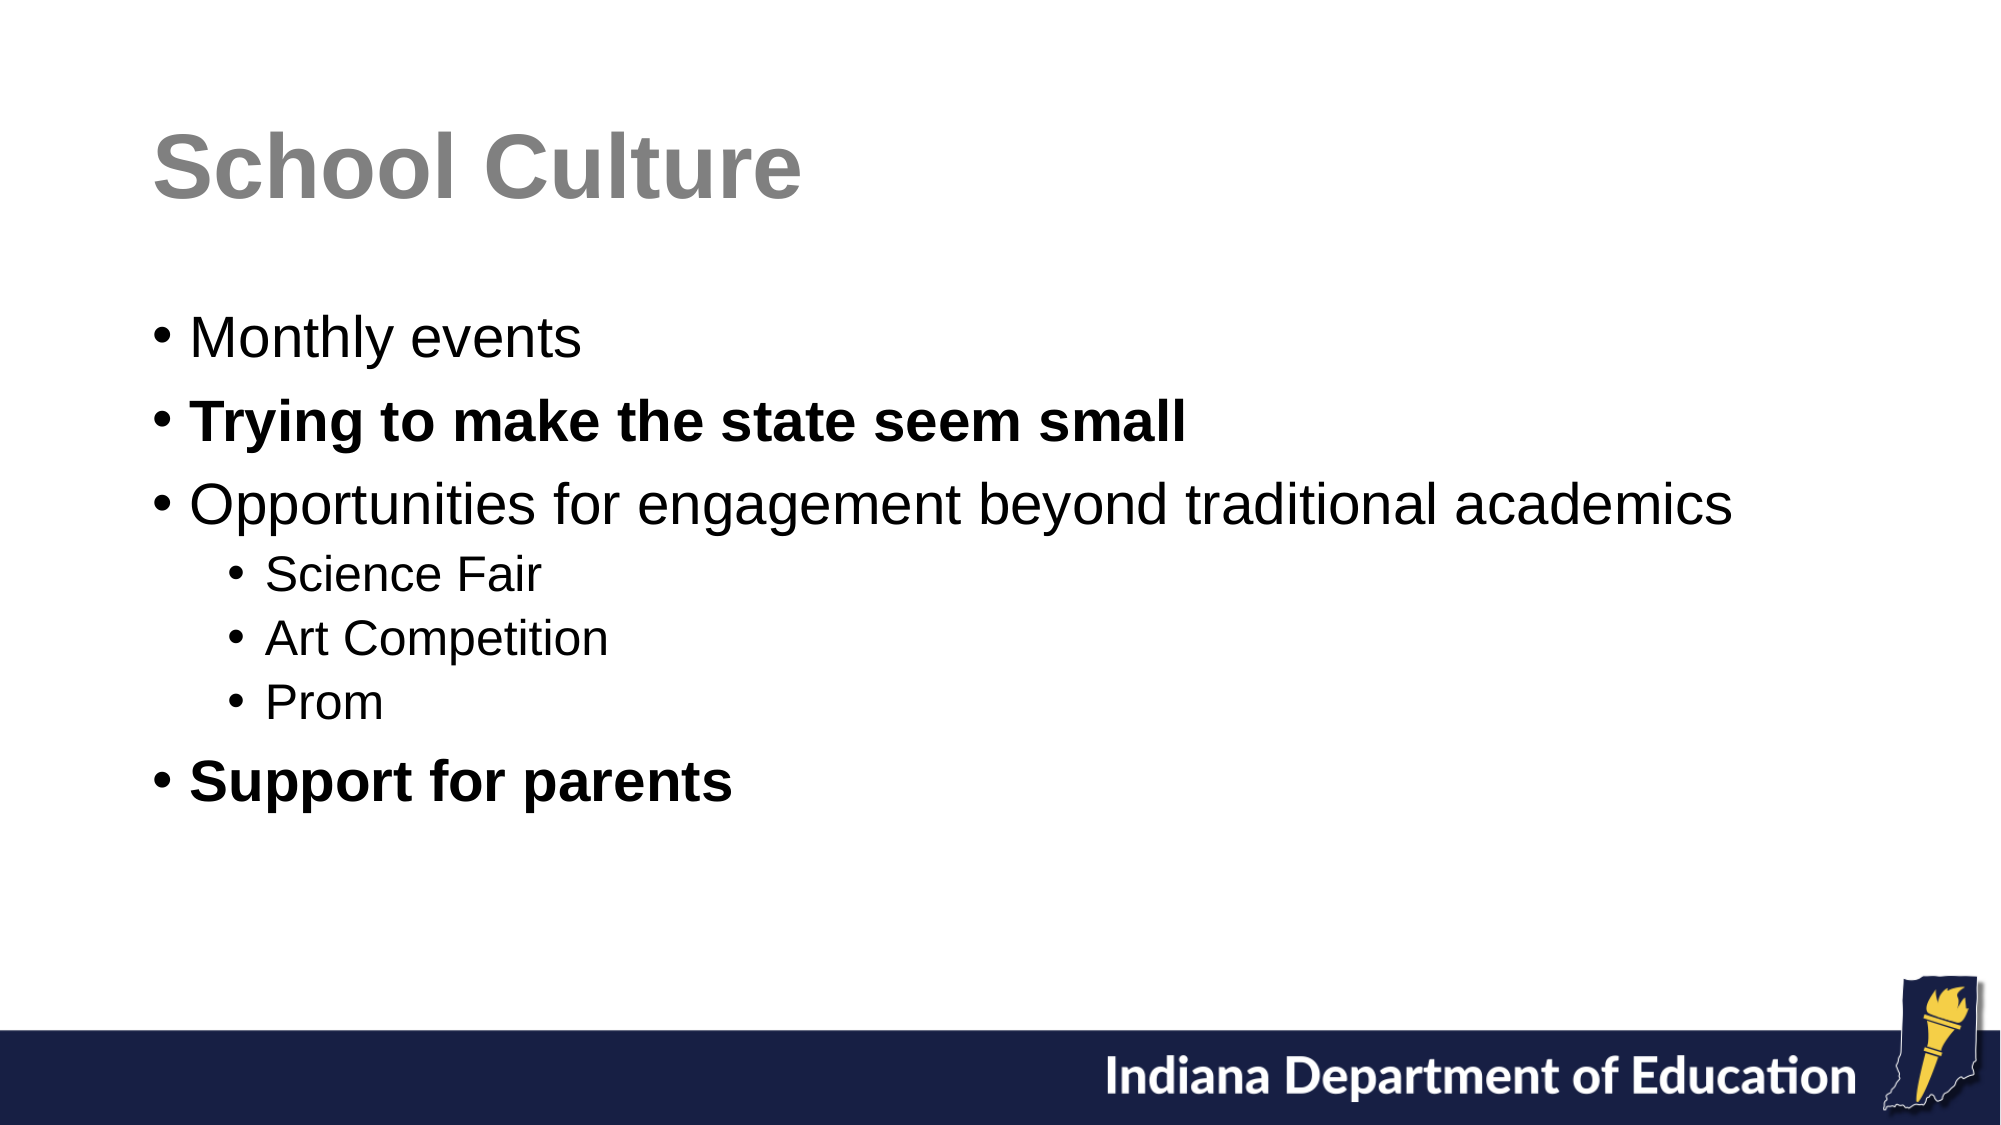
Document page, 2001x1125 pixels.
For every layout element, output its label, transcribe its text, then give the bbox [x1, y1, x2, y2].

list Monthly events Trying to make the state seem small Opportunities for engagement beyond traditional academics Science Fair Art Competition Prom Support for parents [137, 299, 1917, 984]
picture [0, 0, 2001, 1125]
title School Culture [137, 59, 1863, 278]
